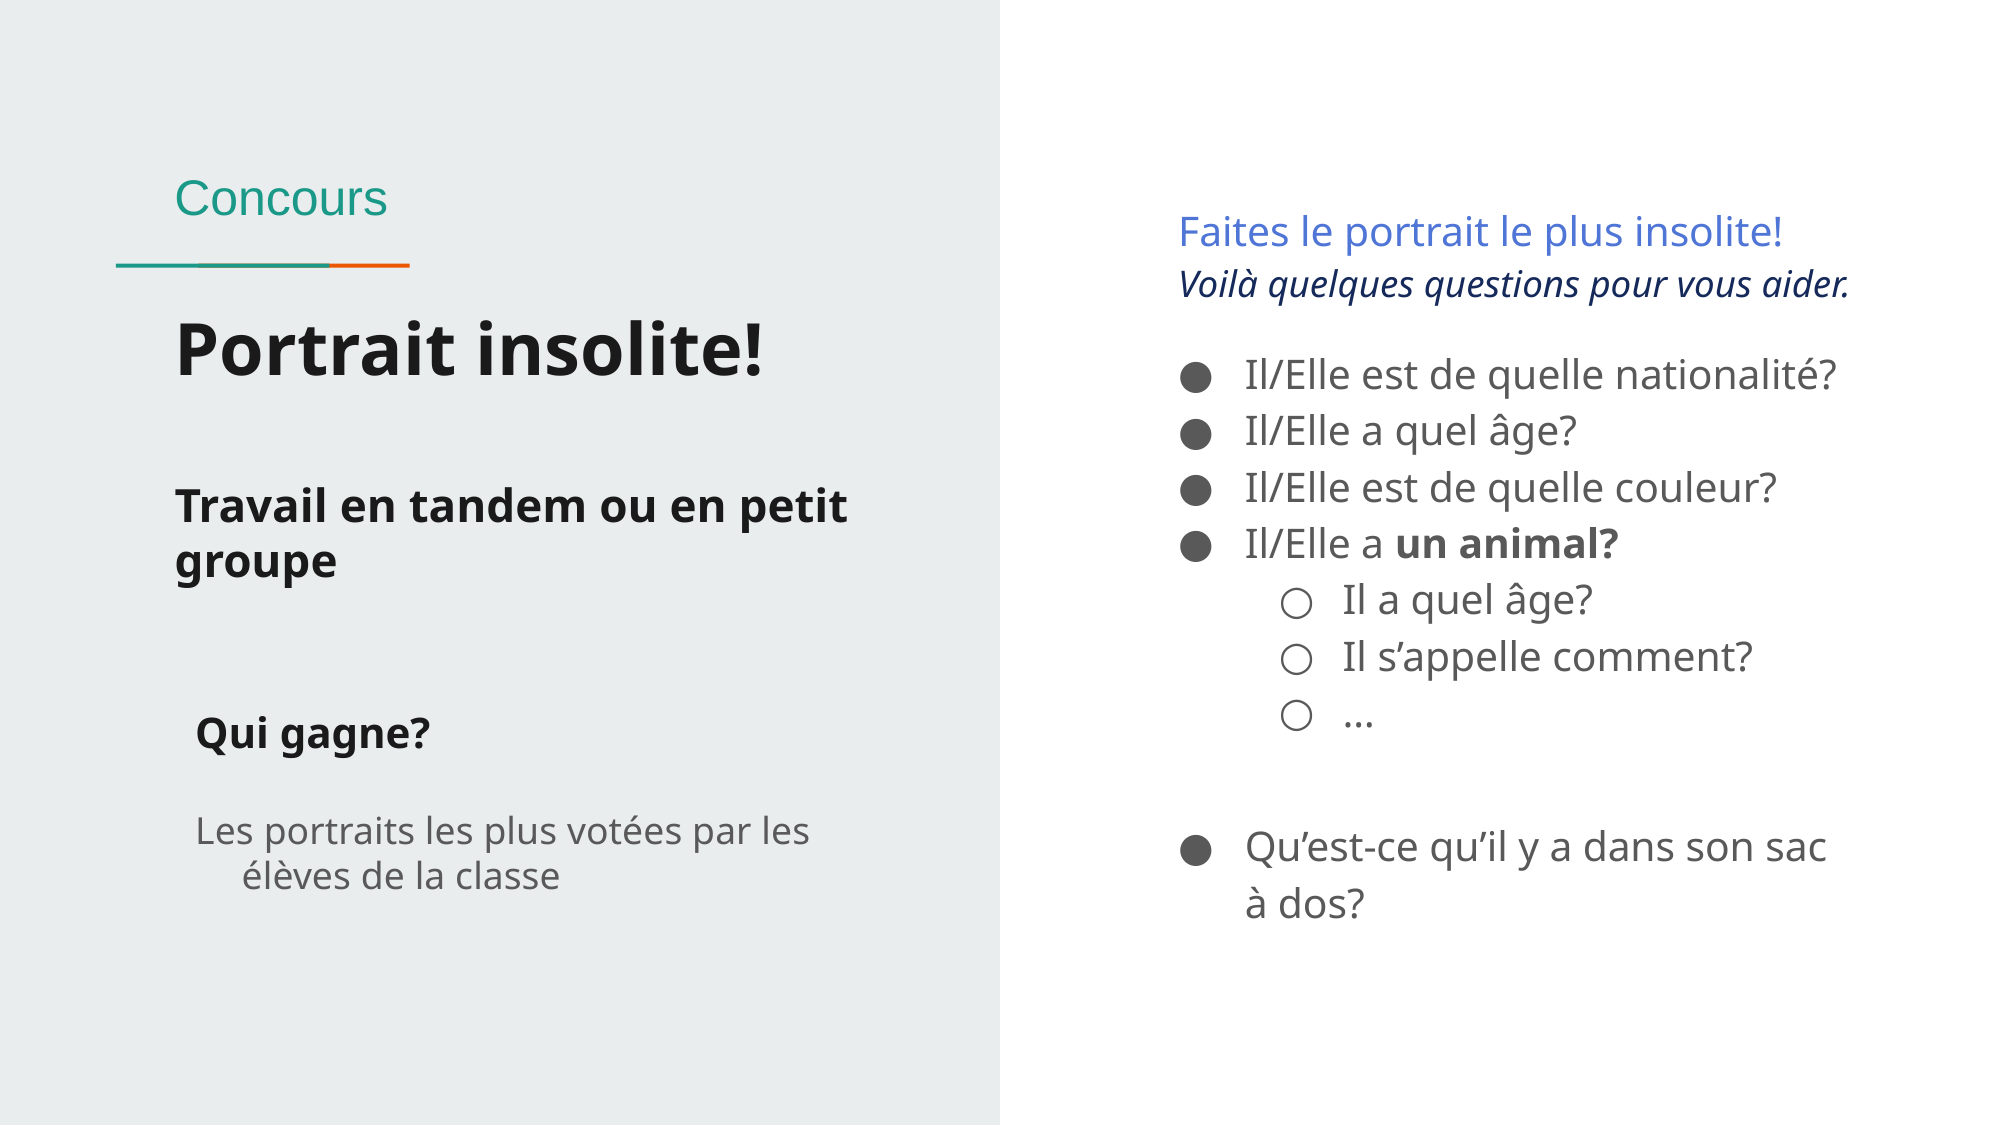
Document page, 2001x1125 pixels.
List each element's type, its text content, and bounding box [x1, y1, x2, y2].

text_box Concours [159, 157, 780, 233]
title Portrait insolite! Travail en tandem ou en petit groupe [159, 288, 882, 658]
list Faites le portrait le plus insolite! Voilà quelques questions pour vous aider. Il/Elle est de quelle nationalité? Il/Elle a quel âge? Il/Elle est de quelle couleur? Il/Elle a un animal? Il a quel âge? Il s’appelle comment? … Qu’est-ce qu’il y a dans son sac à dos? [1131, 183, 1870, 958]
subtitle Qui gagne? Les portraits les plus votées par les élèves de la classe [158, 691, 881, 914]
